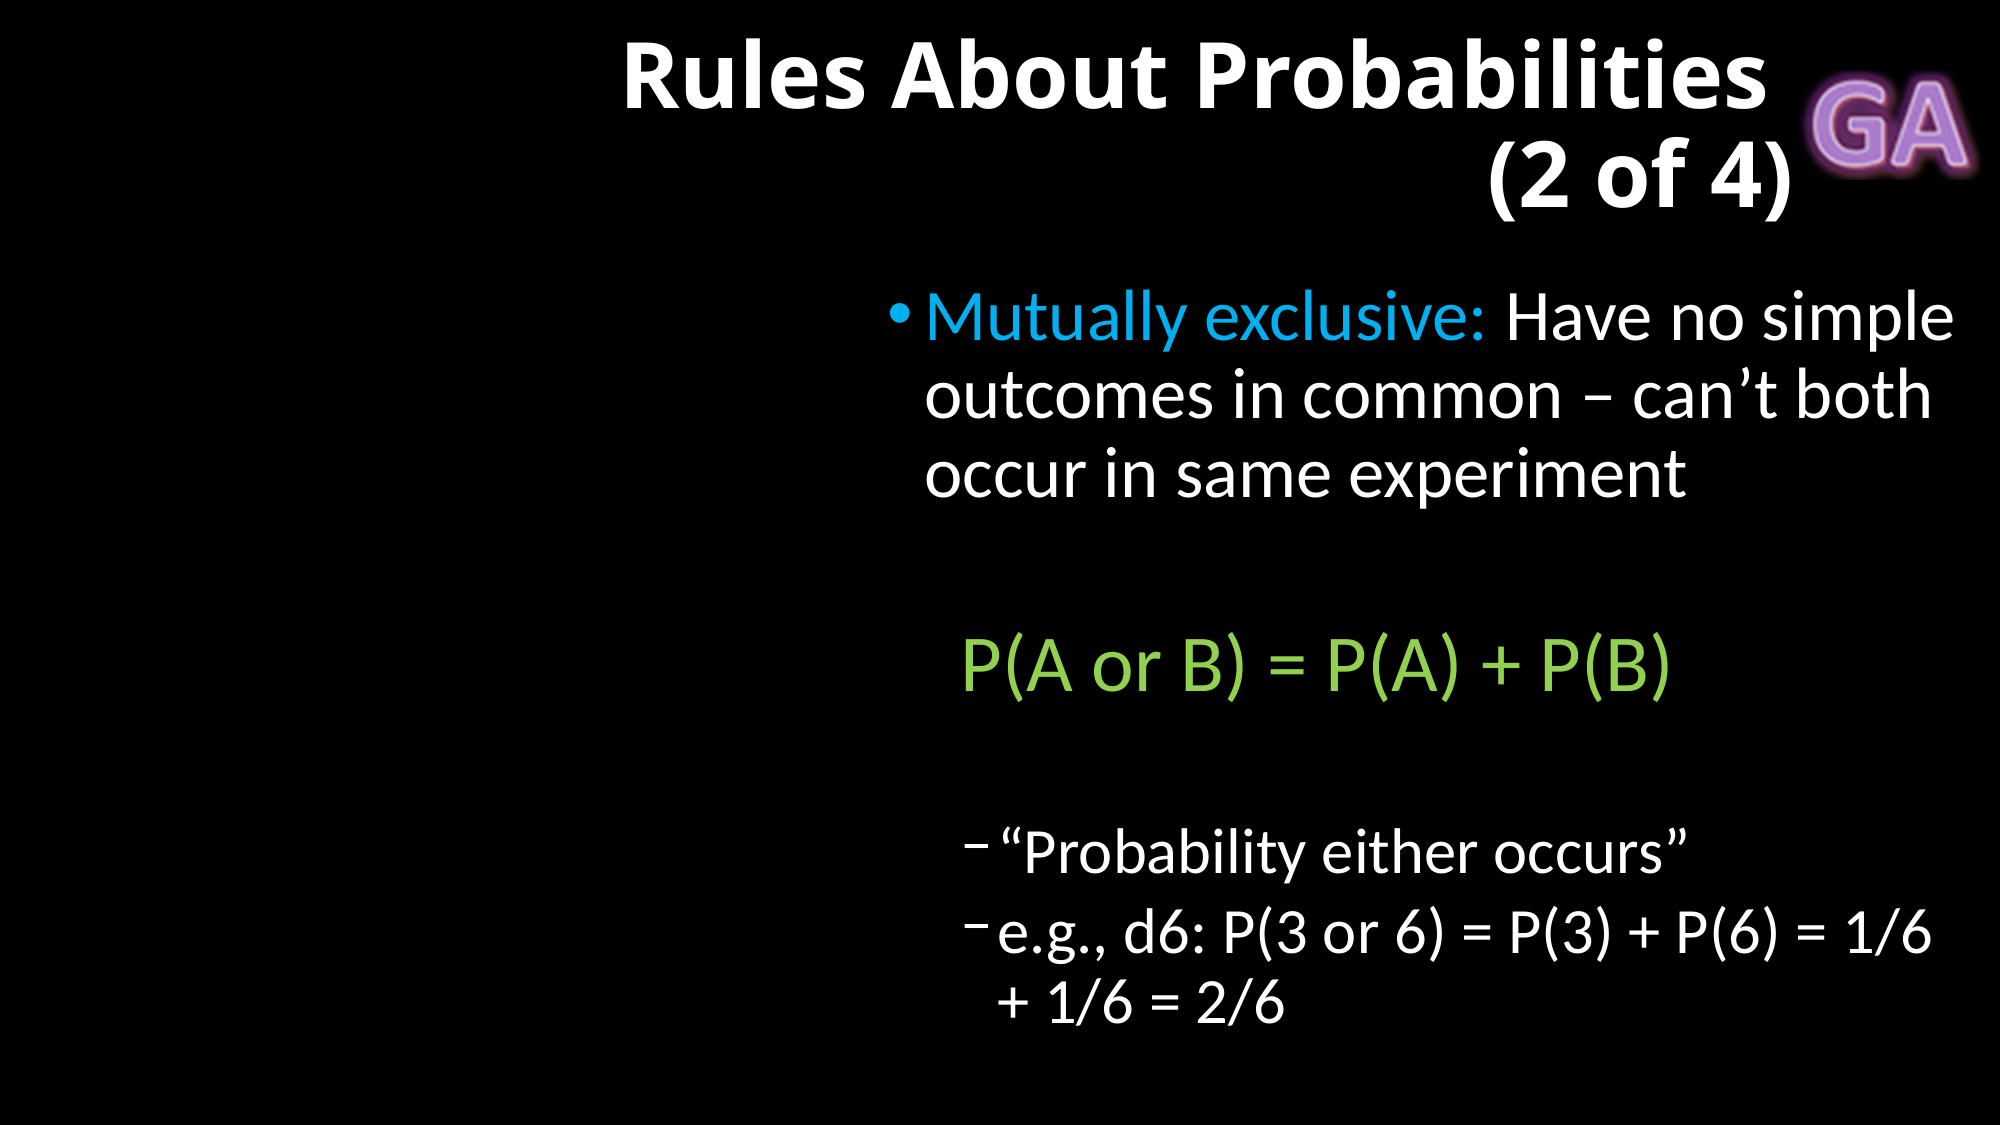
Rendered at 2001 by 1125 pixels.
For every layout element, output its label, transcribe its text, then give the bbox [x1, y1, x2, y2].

picture [1809, 66, 1989, 180]
title Rules About Probabilities (2 of 4) [165, 19, 1809, 237]
list Mutually exclusive: Have no simple outcomes in common – can’t both occur in same experiment P(A or B) = P(A) + P(B) “Probability either occurs” e.g., d6: P(3 or 6) = P(3) + P(6) = 1/6 + 1/6 = 2/6 [872, 270, 1975, 1078]
